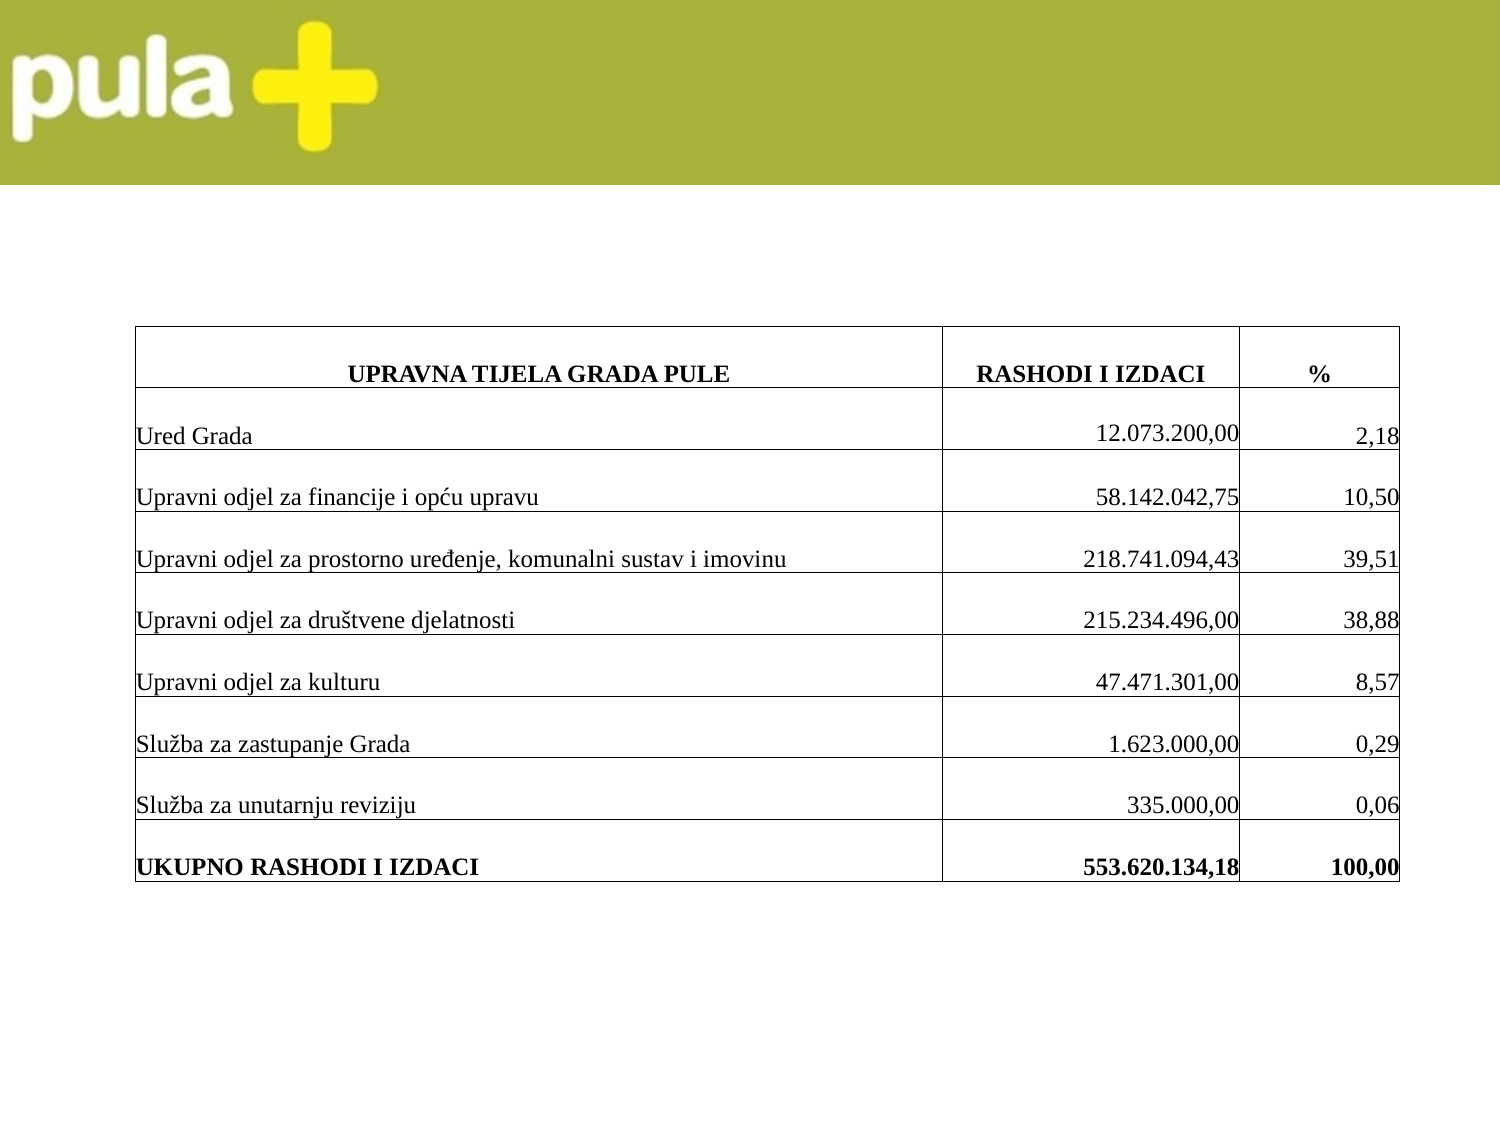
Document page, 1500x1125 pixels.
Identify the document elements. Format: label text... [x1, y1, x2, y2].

table_cell 2,18 [1240, 388, 1399, 449]
table_header UPRAVNA TIJELA GRADA PULE [136, 327, 942, 387]
table_cell 0,06 [1240, 758, 1399, 819]
table_cell Upravni odjel za društvene djelatnosti [136, 573, 942, 634]
table_cell Upravni odjel za financije i opću upravu [136, 450, 942, 511]
table_cell 1.623.000,00 [943, 697, 1239, 757]
table_cell 12.073.200,00 [943, 388, 1239, 449]
text_box [53, 292, 1404, 480]
table_cell 0,29 [1240, 697, 1399, 757]
table_cell 100,00 [1240, 820, 1399, 881]
table_cell 8,57 [1240, 635, 1399, 696]
table_cell UKUPNO RASHODI I IZDACI [136, 820, 942, 881]
table_header % [1240, 327, 1399, 387]
table_cell Služba za unutarnju reviziju [136, 758, 942, 819]
table_cell 39,51 [1240, 512, 1399, 572]
table_cell 38,88 [1240, 573, 1399, 634]
picture [0, 0, 1500, 185]
table_cell 47.471.301,00 [943, 635, 1239, 696]
table_cell 553.620.134,18 [943, 820, 1239, 881]
table_cell Ured Grada [136, 388, 942, 449]
table_cell Upravni odjel za kulturu [136, 635, 942, 696]
table_cell 218.741.094,43 [943, 512, 1239, 572]
table_cell 215.234.496,00 [943, 573, 1239, 634]
table_cell 335.000,00 [943, 758, 1239, 819]
table_cell Služba za zastupanje Grada [136, 697, 942, 757]
table_cell 58.142.042,75 [943, 450, 1239, 511]
table_header RASHODI I IZDACI [943, 327, 1239, 387]
table_cell Upravni odjel za prostorno uređenje, komunalni sustav i imovinu [136, 512, 942, 572]
table_cell 10,50 [1240, 450, 1399, 511]
